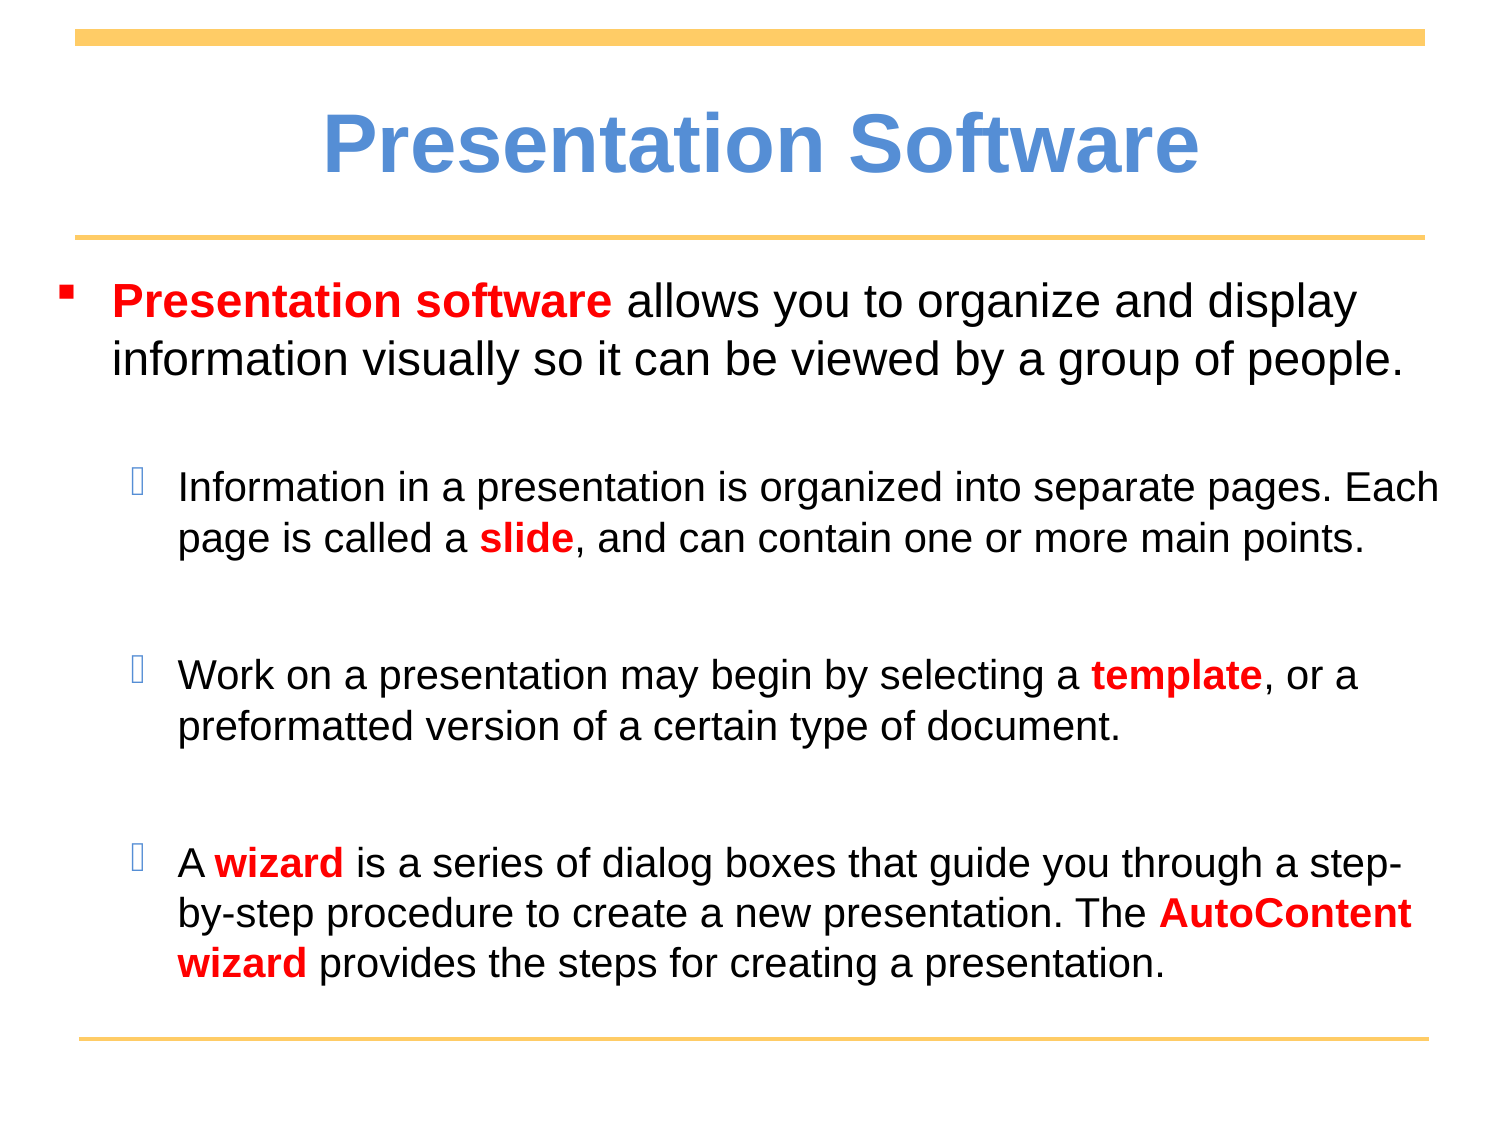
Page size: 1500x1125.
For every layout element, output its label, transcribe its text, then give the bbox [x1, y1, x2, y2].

list Presentation software allows you to organize and display information visually so it can be viewed by a group of people. Information in a presentation is organized into separate pages. Each page is called a slide, and can contain one or more main points. Work on a presentation may begin by selecting a template, or a preformatted version of a certain type of document. A wizard is a series of dialog boxes that guide you through a step- by-step procedure to create a new presentation. The AutoContent wizard provides the steps for creating a presentation. [40, 262, 1460, 1005]
title Presentation Software [75, 45, 1425, 233]
